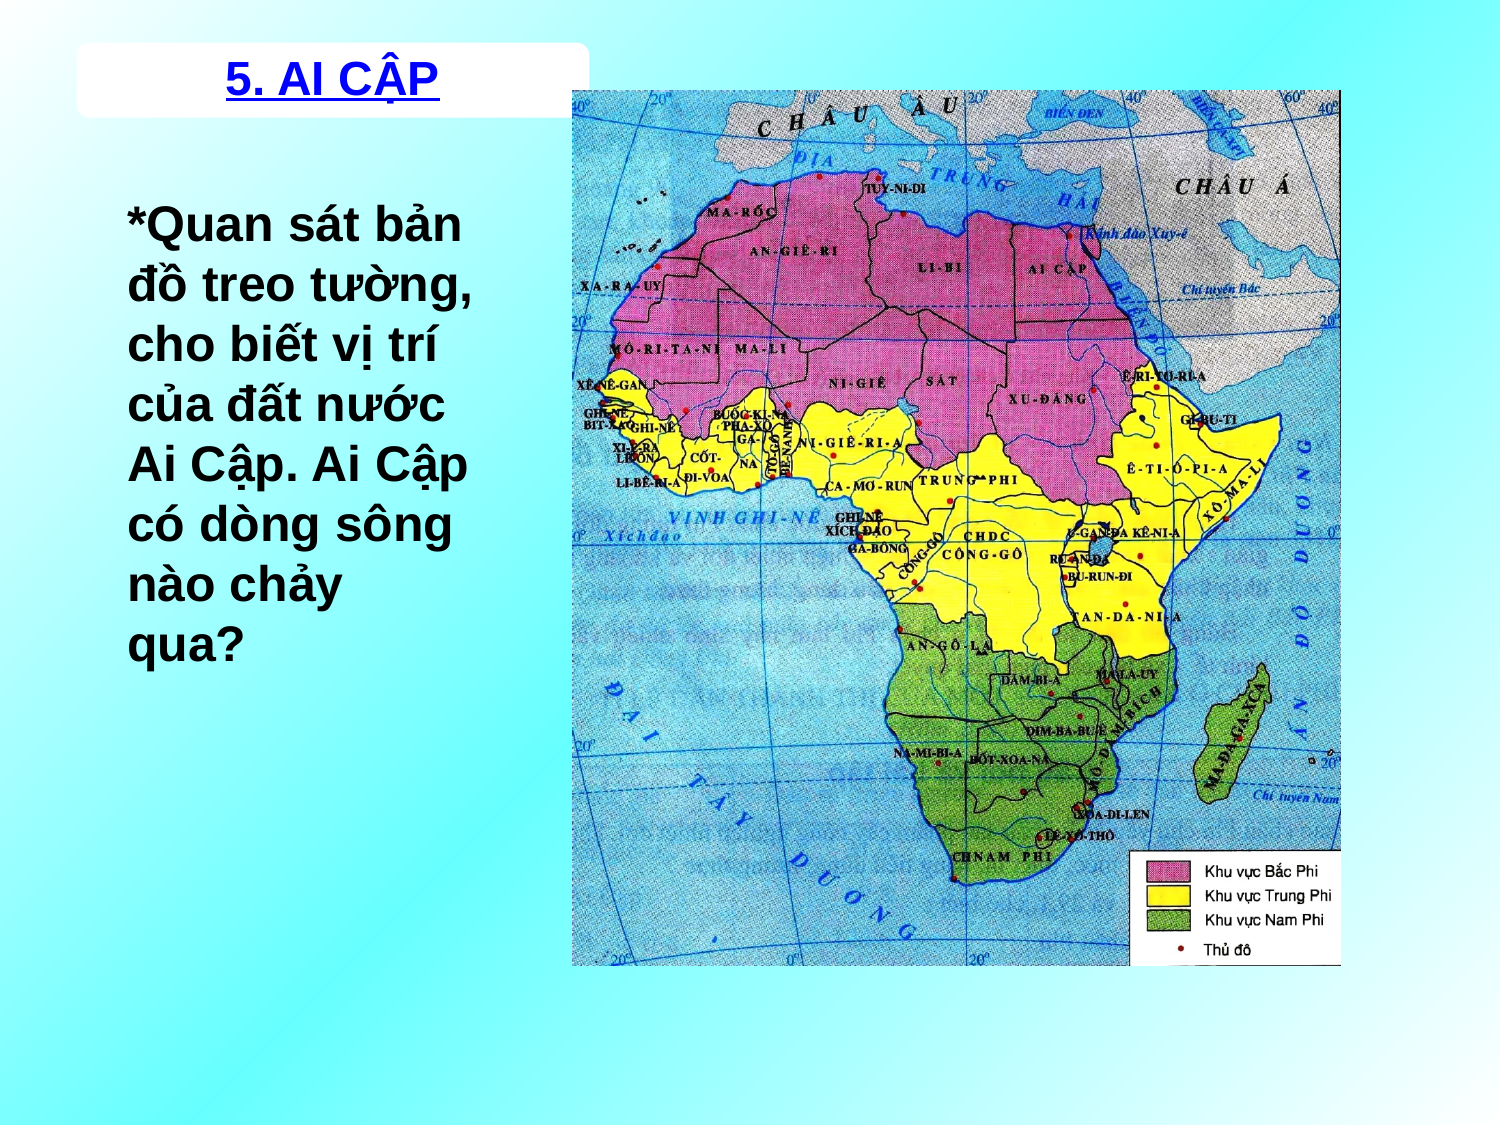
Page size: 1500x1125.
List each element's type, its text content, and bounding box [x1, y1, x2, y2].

text_box *Quan sát bản đồ treo tường, cho biết vị trí của đất nước Ai Cập. Ai Cập có dòng sông nào chảy qua? [112, 184, 491, 680]
text_box 5. AI CẬP [76, 42, 590, 118]
picture [572, 89, 1341, 966]
